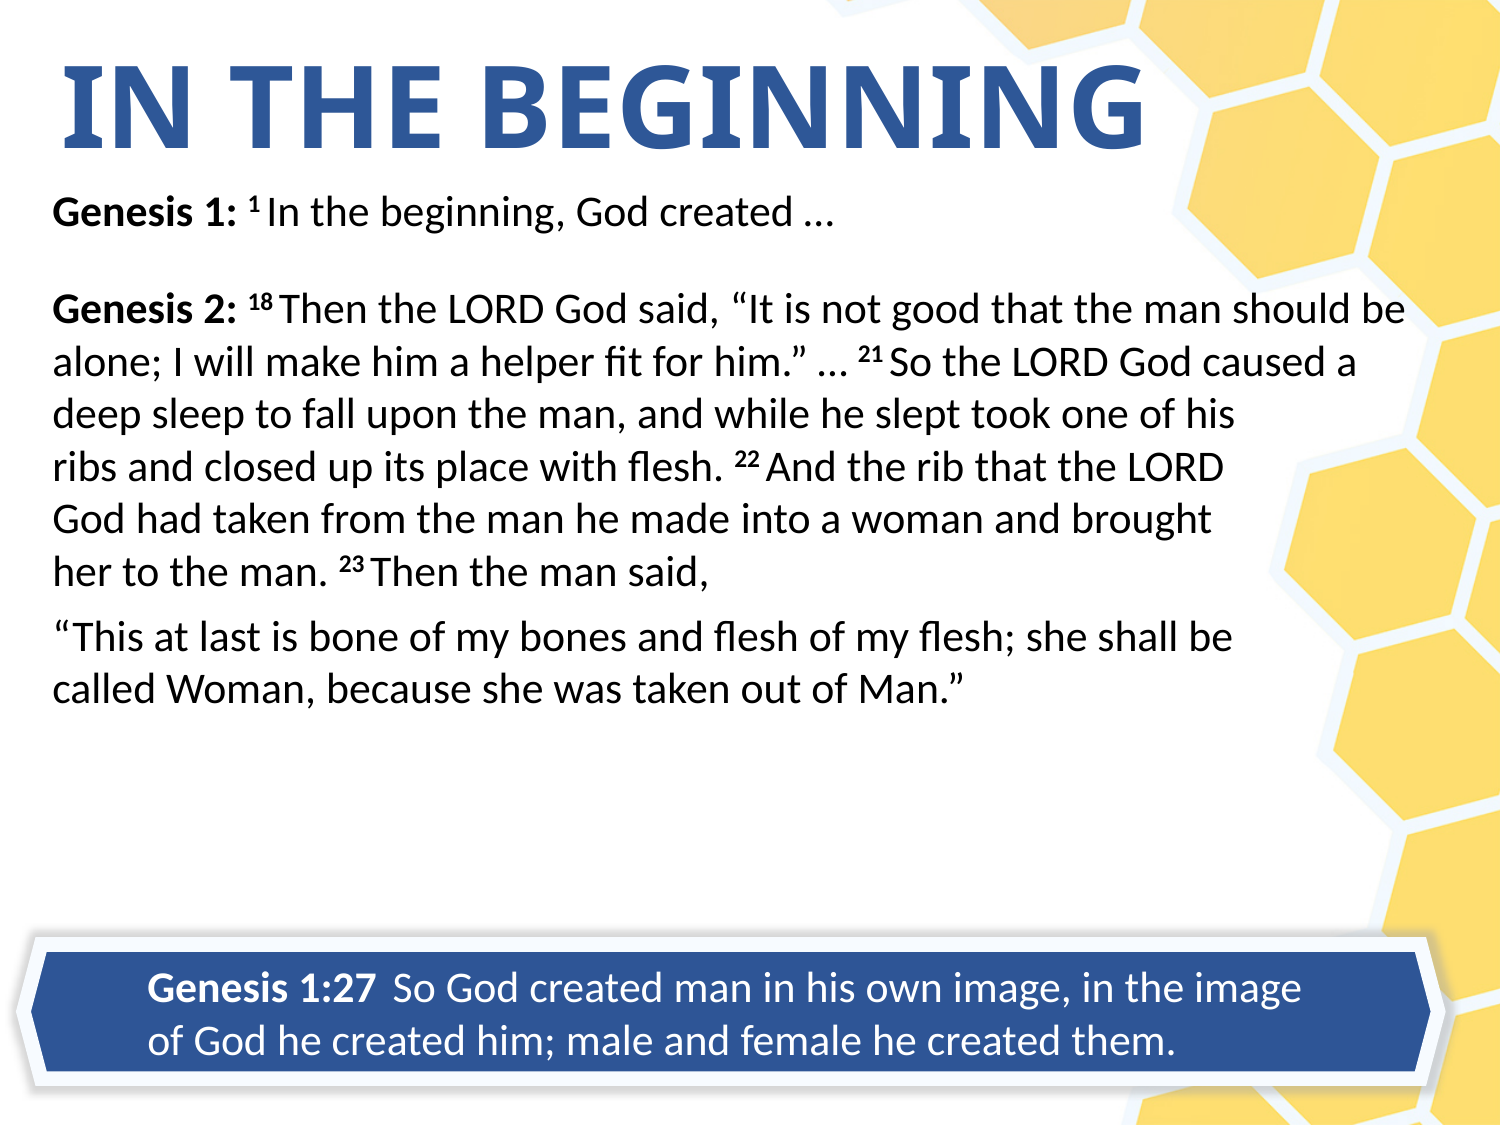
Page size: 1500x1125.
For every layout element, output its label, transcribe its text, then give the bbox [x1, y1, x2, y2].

text_box Genesis 1:27 So God created man in his own image, in the image of God he created him; male and female he created them. [22, 943, 1440, 1080]
text_box Genesis 1: 1 In the beginning, God created … Genesis 2: 18 Then the Lord God said, “It is not good that the man should be alone; I will make him a helper fit for him.” … 21 So the Lord God caused a deep sleep to fall upon the man, and while he slept took one of his ribs and closed up its place with flesh. 22 And the rib that the Lord God had taken from the man he made into a woman and brought her to the man. 23 Then the man said, “This at last is bone of my bones and flesh of my flesh; she shall be called Woman, because she was taken out of Man.” [37, 174, 1475, 773]
text_box Lustful Thoughts [0, 0, 1500, 1125]
title IN THE BEGINNING [46, 24, 1486, 198]
